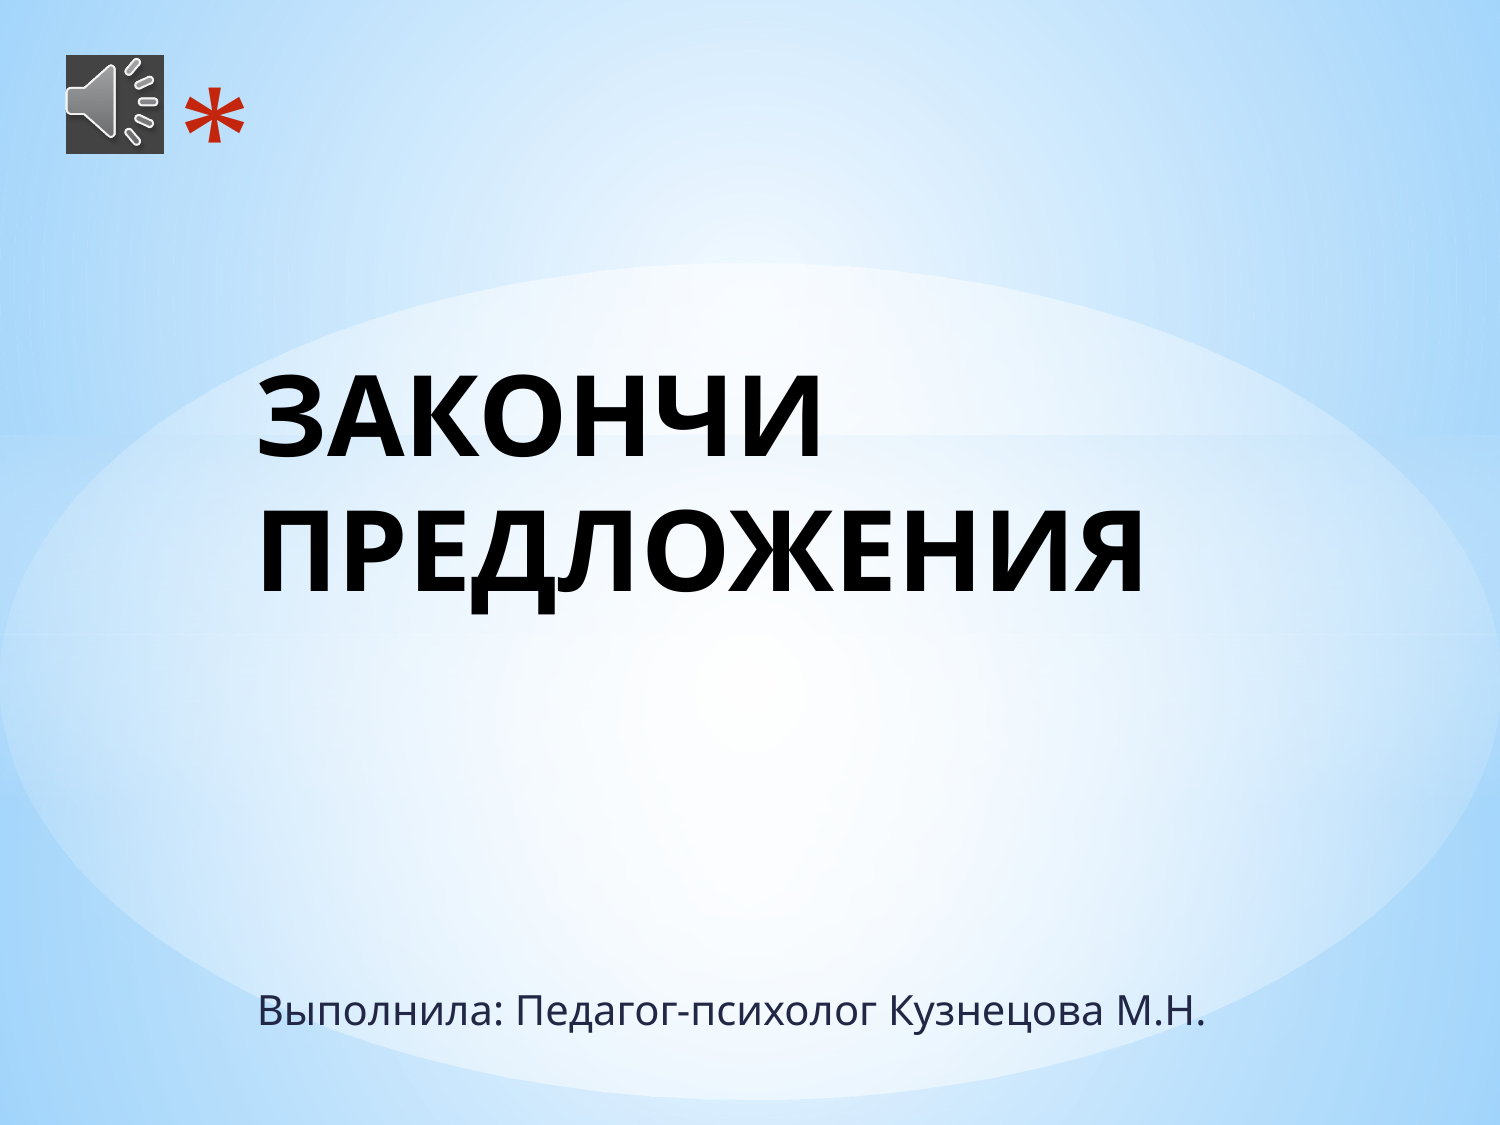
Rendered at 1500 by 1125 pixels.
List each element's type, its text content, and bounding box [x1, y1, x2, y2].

subtitle Выполнила: Педагог-психолог Кузнецова М.Н. [241, 975, 1247, 1083]
title ЗАКОНЧИ ПРЕДЛОЖЕНИЯ [134, 66, 1376, 808]
picture [64, 54, 166, 155]
